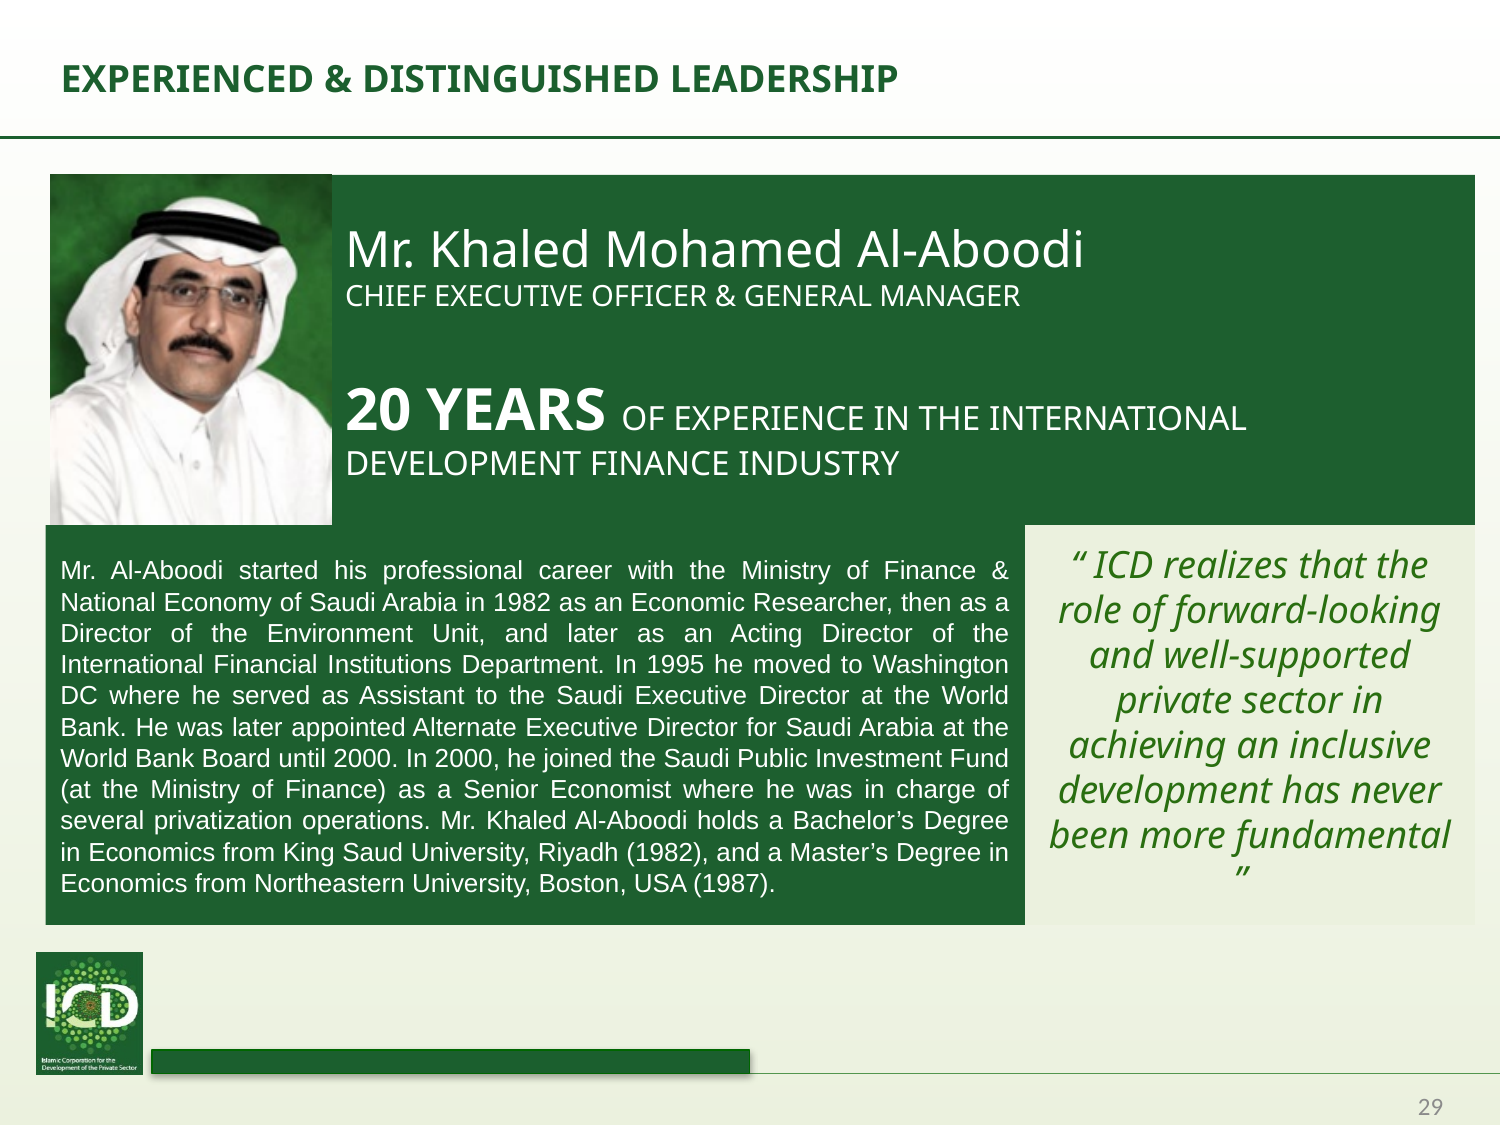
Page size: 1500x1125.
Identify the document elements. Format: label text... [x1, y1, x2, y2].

text_box “ ICD realizes that the role of forward-looking and well-supported private sector in achieving an inclusive development has never been more fundamental ” [1027, 523, 1477, 927]
picture [37, 954, 141, 1073]
slide_number 29 [1377, 1074, 1459, 1125]
text_box Mr. Al-Aboodi started his professional career with the Ministry of Finance & National Economy of Saudi Arabia in 1982 as an Economic Researcher, then as a Director of the Environment Unit, and later as an Acting Director of the International Financial Institutions Department. In 1995 he moved to Washington DC where he served as Assistant to the Saudi Executive Director at the World Bank. He was later appointed Alternate Executive Director for Saudi Arabia at the World Bank Board until 2000. In 2000, he joined the Saudi Public Investment Fund (at the Ministry of Finance) as a Senior Economist where he was in charge of several privatization operations. Mr. Khaled Al-Aboodi holds a Bachelor’s Degree in Economics from King Saud University, Riyadh (1982), and a Master’s Degree in Economics from Northeastern University, Boston, USA (1987). [43, 523, 1027, 927]
text_box Mr. Khaled Mohamed Al-Aboodi CHIEF EXECUTIVE OFFICER & GENERAL MANAGER 20 YEARS OF EXPERIENCE IN THE INTERNATIONAL DEVELOPMENT FINANCE INDUSTRY [329, 173, 1477, 523]
picture [49, 174, 332, 526]
title EXPERIENCED & DISTINGUISHED LEADERSHIP [45, 18, 1438, 138]
